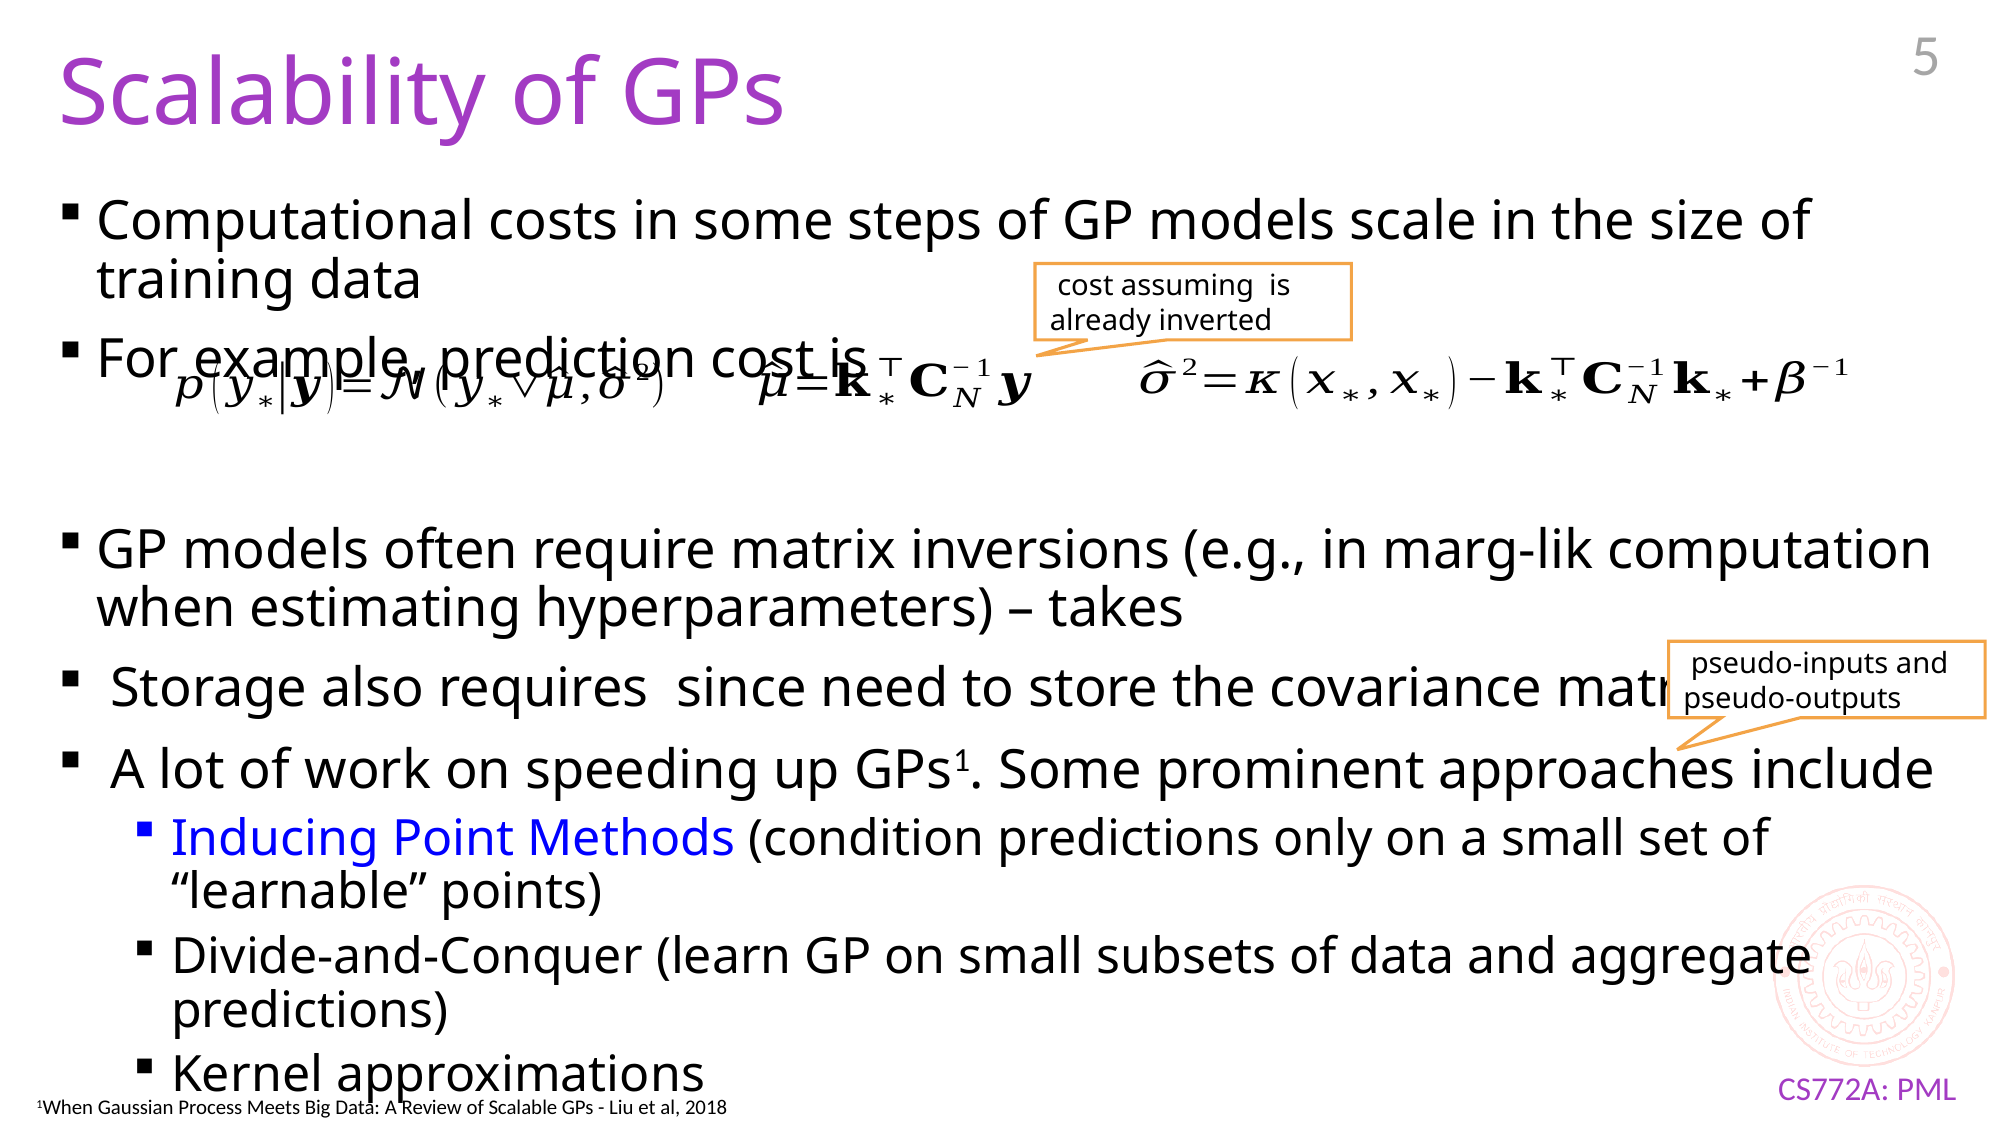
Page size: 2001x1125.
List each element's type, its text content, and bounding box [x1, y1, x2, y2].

text_box 5 [1857, 22, 1957, 83]
title Scalability of GPs [43, 27, 1970, 163]
text_box 1When Gaussian Process Meets Big Data: A Review of Scalable GPs - Liu et al, 2018 [21, 1086, 743, 1125]
